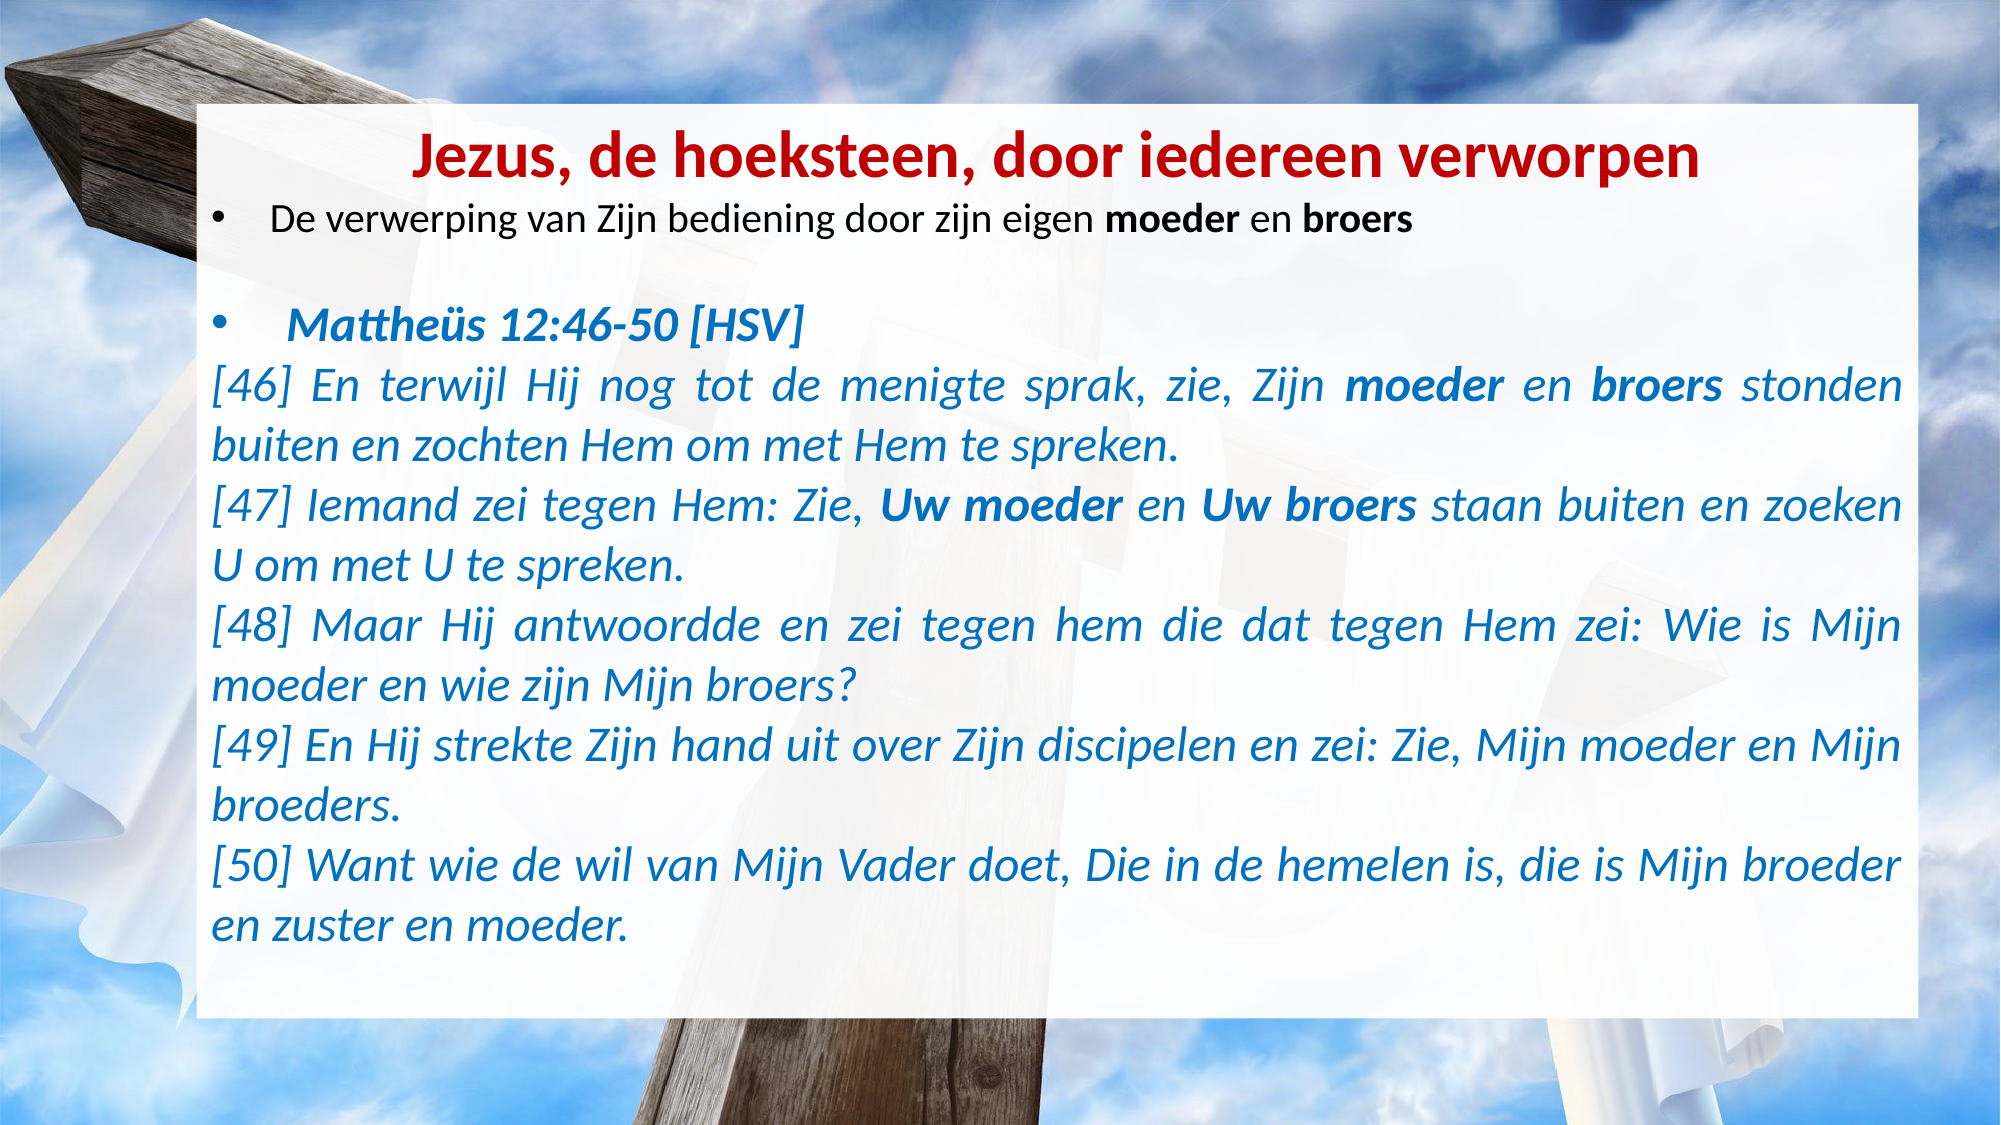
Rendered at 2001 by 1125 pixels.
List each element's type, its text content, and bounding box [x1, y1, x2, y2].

text_box Jezus, de hoeksteen, door iedereen verworpen De verwerping van Zijn bediening door zijn eigen moeder en broers Mattheüs 12:46-50 [HSV] [46] En terwijl Hij nog tot de menigte sprak, zie, Zijn moeder en broers stonden buiten en zochten Hem om met Hem te spreken. [47] Iemand zei tegen Hem: Zie, Uw moeder en Uw broers staan buiten en zoeken U om met U te spreken. [48] Maar Hij antwoordde en zei tegen hem die dat tegen Hem zei: Wie is Mijn moeder en wie zijn Mijn broers? [49] En Hij strekte Zijn hand uit over Zijn discipelen en zei: Zie, Mijn moeder en Mijn broeders. [50] Want wie de wil van Mijn Vader doet, Die in de hemelen is, die is Mijn broeder en zuster en moeder. [196, 103, 1919, 1019]
picture [0, 0, 2000, 1125]
